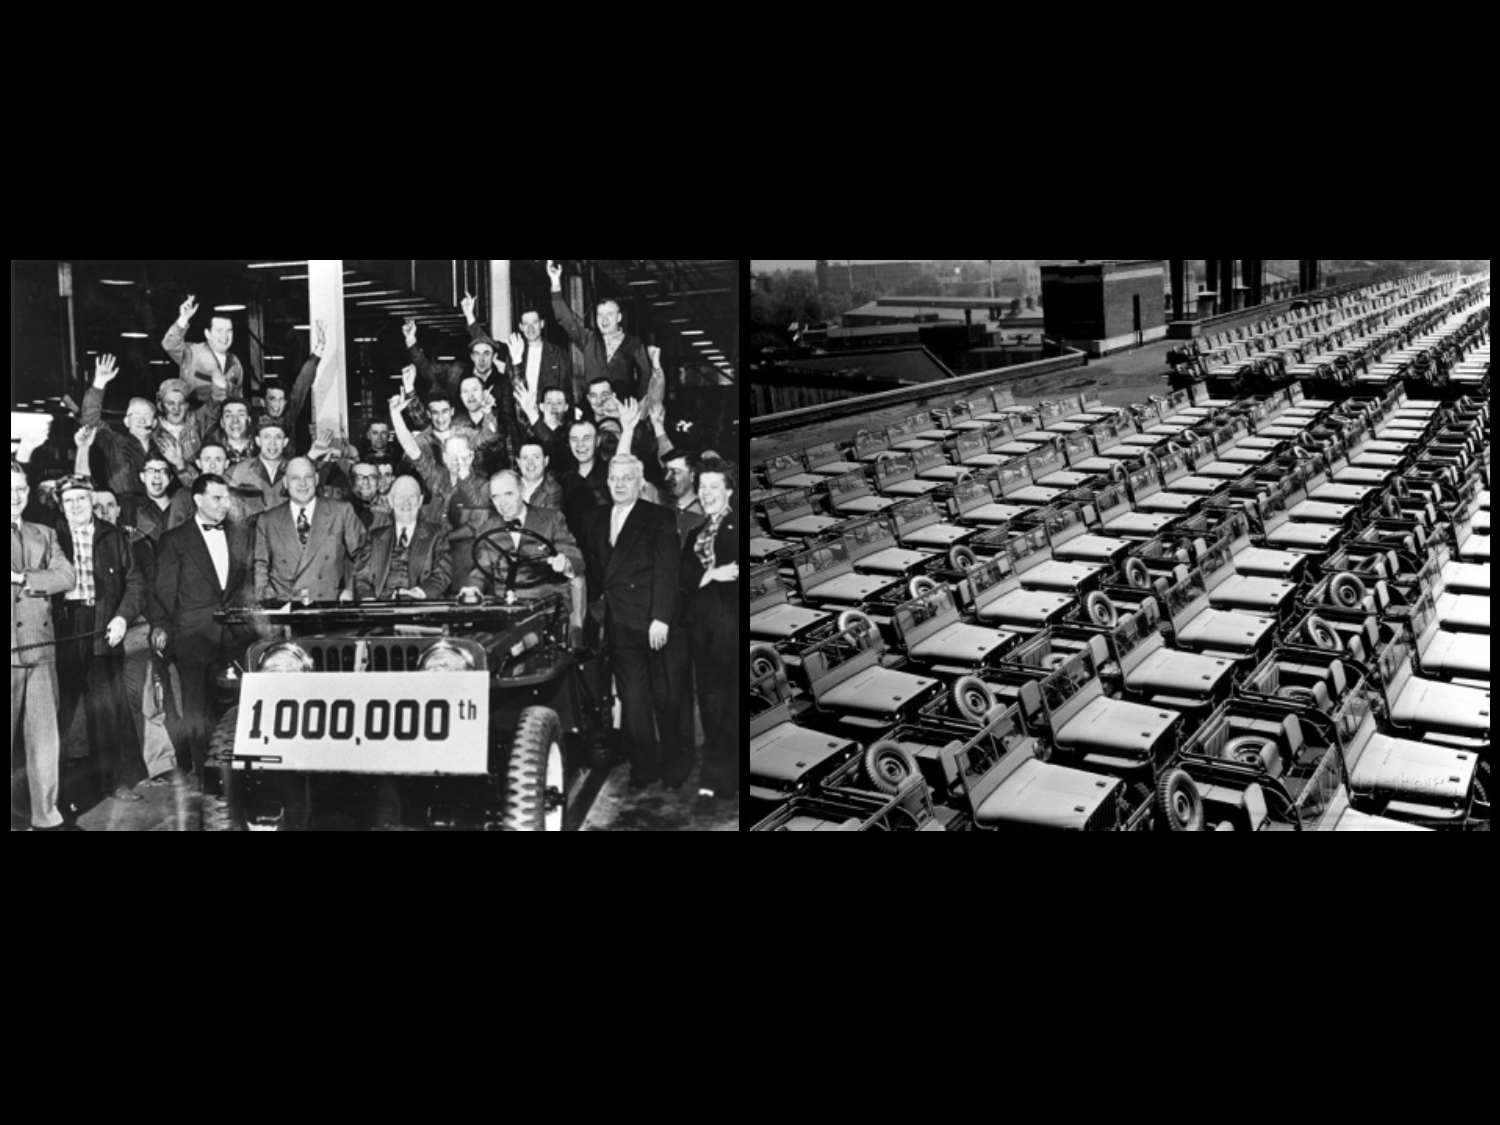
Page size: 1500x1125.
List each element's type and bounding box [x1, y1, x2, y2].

picture [749, 260, 1490, 832]
picture [11, 260, 739, 832]
